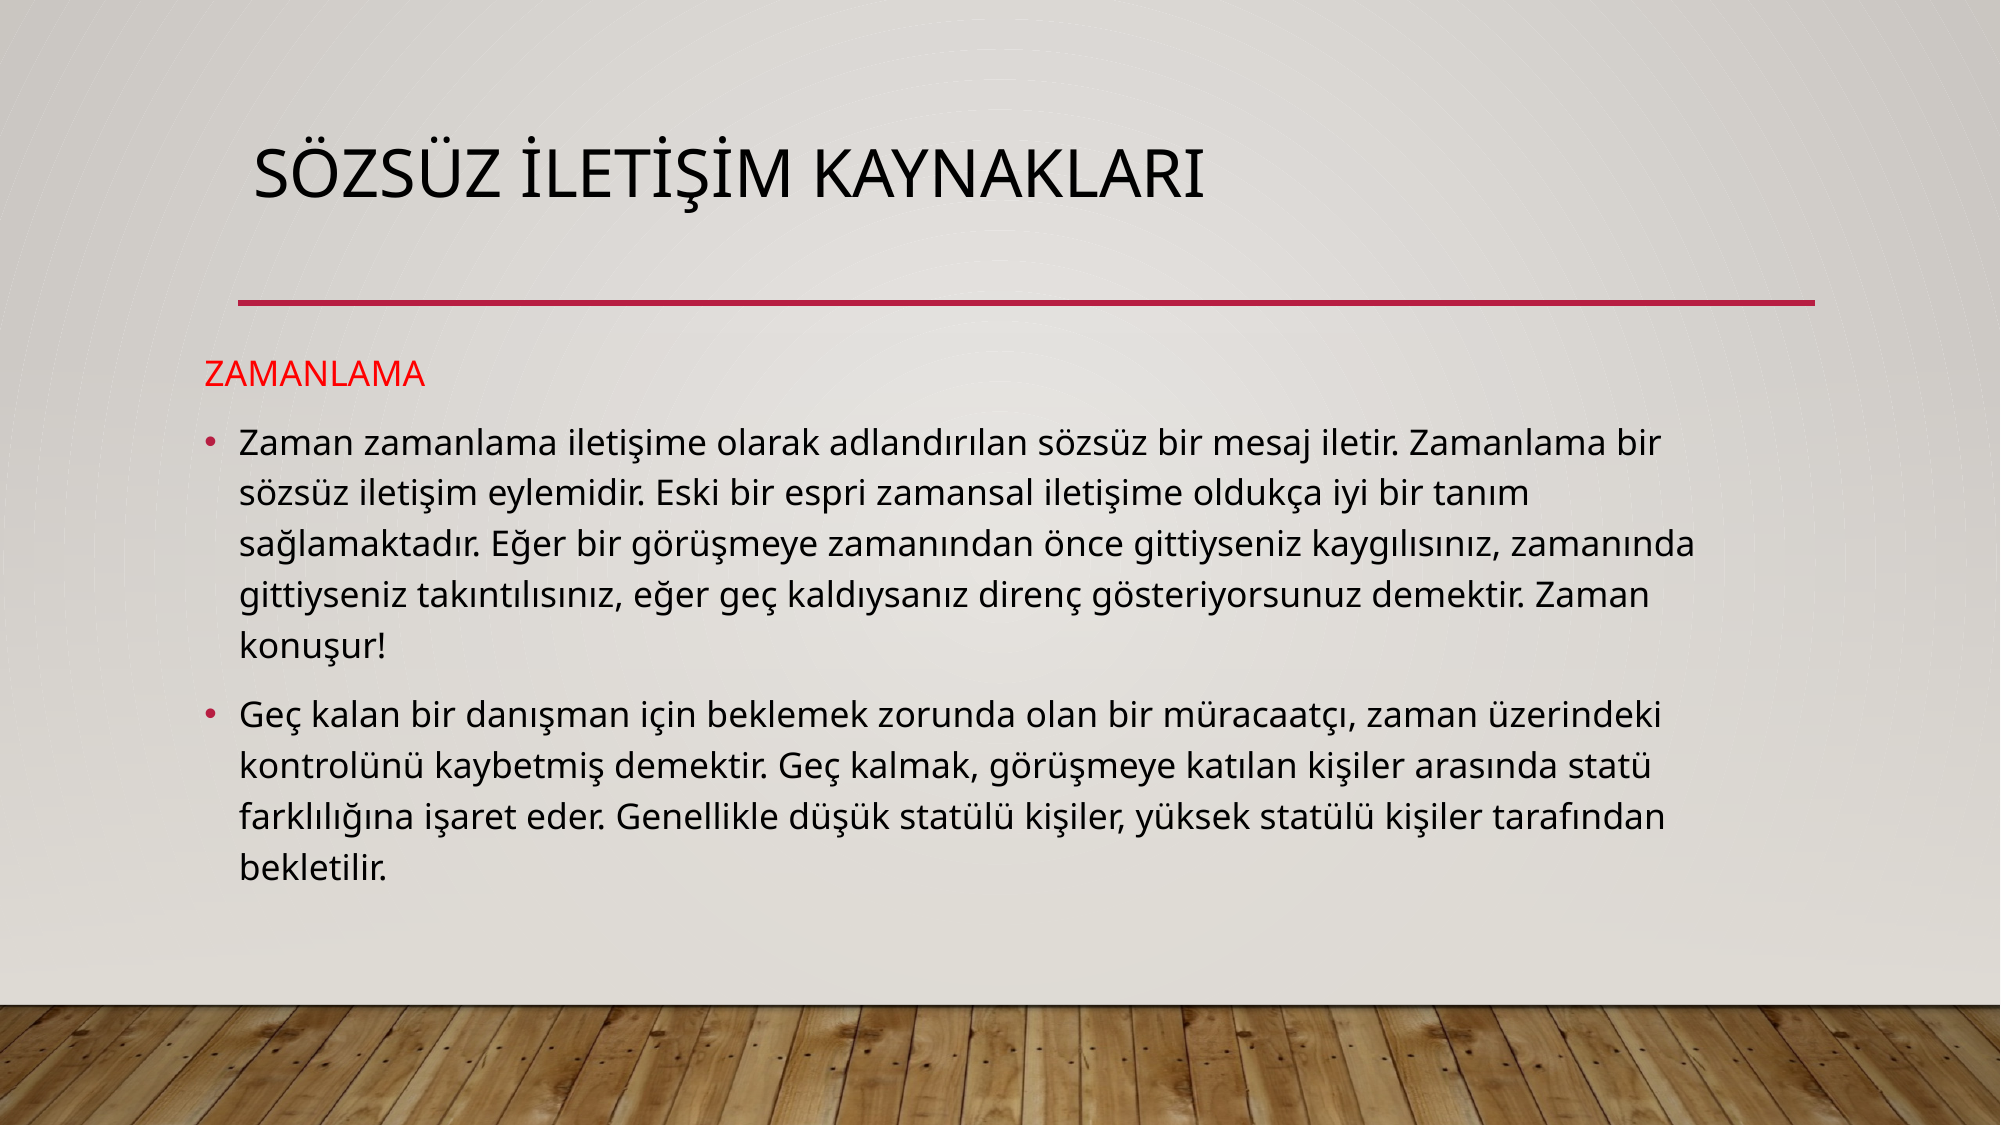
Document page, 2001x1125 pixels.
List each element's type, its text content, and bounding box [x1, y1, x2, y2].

picture [0, 1005, 2000, 1125]
list ZAMANLAMA Zaman zamanlama iletişime olarak adlandırılan sözsüz bir mesaj iletir. Zamanlama bir sözsüz iletişim eylemidir. Eski bir espri zamansal iletişime oldukça iyi bir tanım sağlamaktadır. Eğer bir görüşmeye zamanından önce gittiyseniz kaygılısınız, zamanında gittiyseniz takıntılısınız, eğer geç kaldıysanız direnç gösteriyorsunuz demektir. Zaman konuşur! Geç kalan bir danışman için beklemek zorunda olan bir müracaatçı, zaman üzerindeki kontrolünü kaybetmiş demektir. Geç kalmak, görüşmeye katılan kişiler arasında statü farklılığına işaret eder. Genellikle düşük statülü kişiler, yüksek statülü kişiler tarafından bekletilir. [189, 334, 1765, 901]
title Sözsüz iletişim kaynakları [238, 131, 1814, 305]
